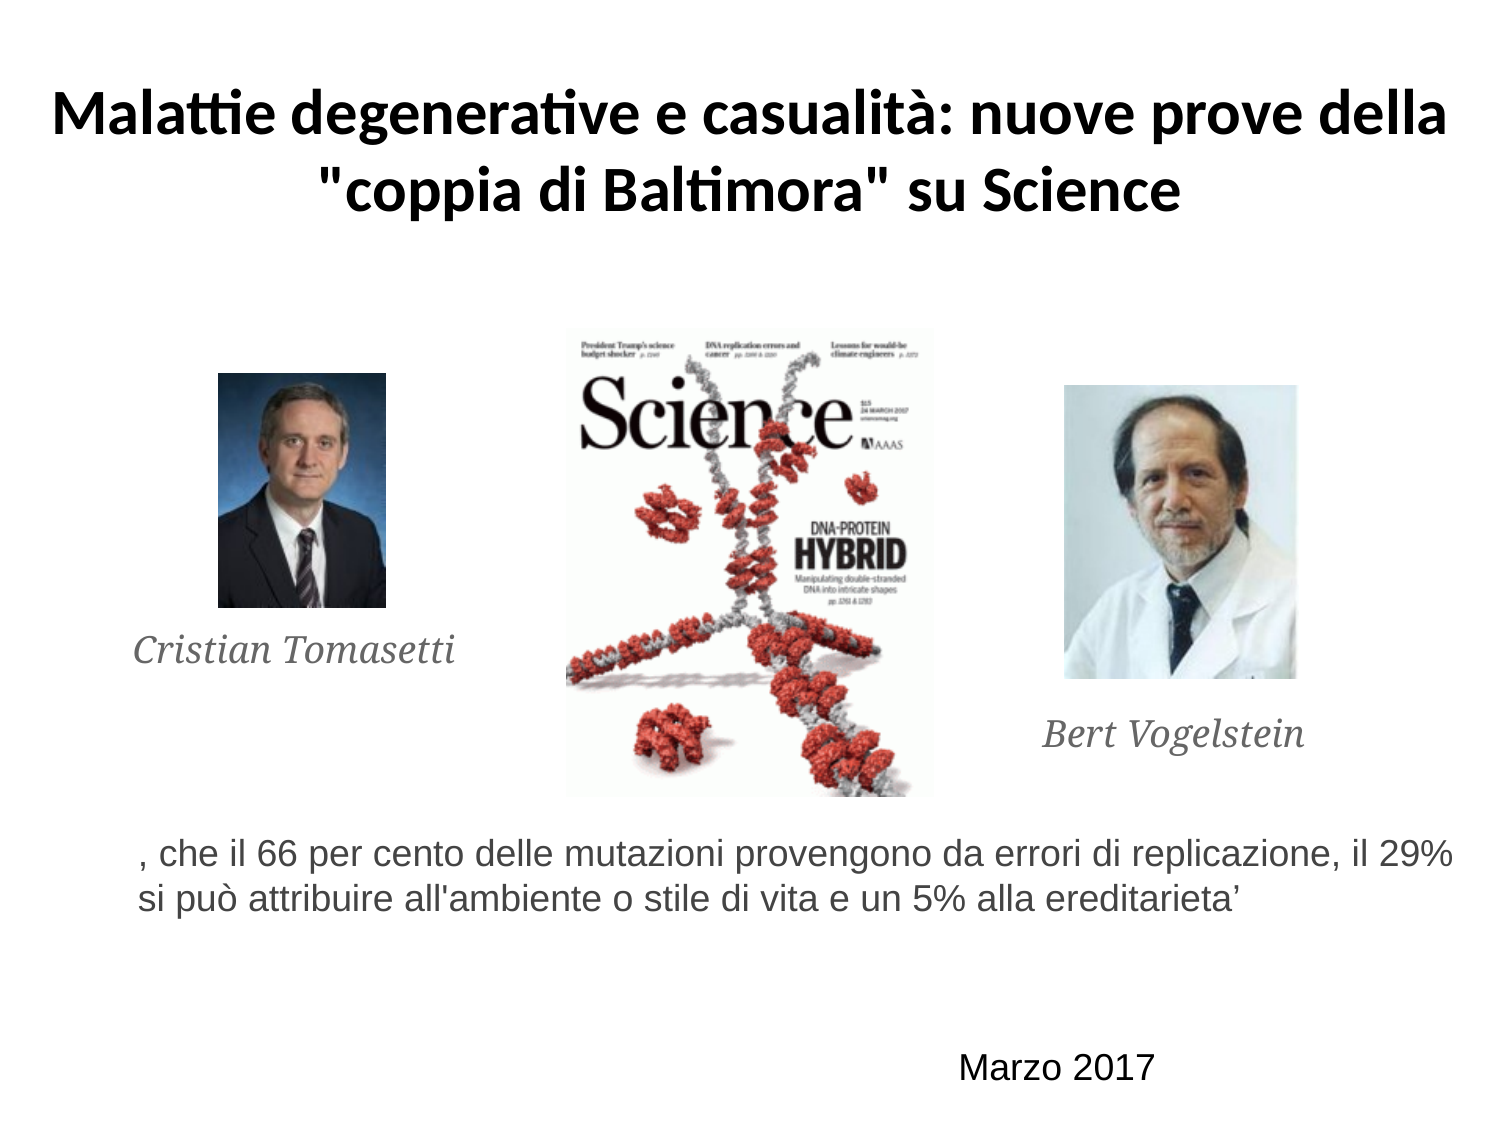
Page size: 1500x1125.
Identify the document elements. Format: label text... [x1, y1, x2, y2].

picture [218, 373, 386, 609]
title Malattie degenerative e casualità: nuove prove della "coppia di Baltimora" su Science [31, 64, 1468, 308]
text_box Marzo 2017 [950, 1034, 1365, 1095]
text_box , che il 66 per cento delle mutazioni provengono da errori di replicazione, il 29% si può attribuire all'ambiente o stile di vita e un 5% alla ereditarieta’ [130, 821, 1462, 927]
picture [1064, 385, 1300, 680]
text_box Cristian Tomasetti [125, 632, 463, 679]
text_box Bert Vogelstein [1035, 716, 1313, 763]
picture [566, 327, 934, 798]
